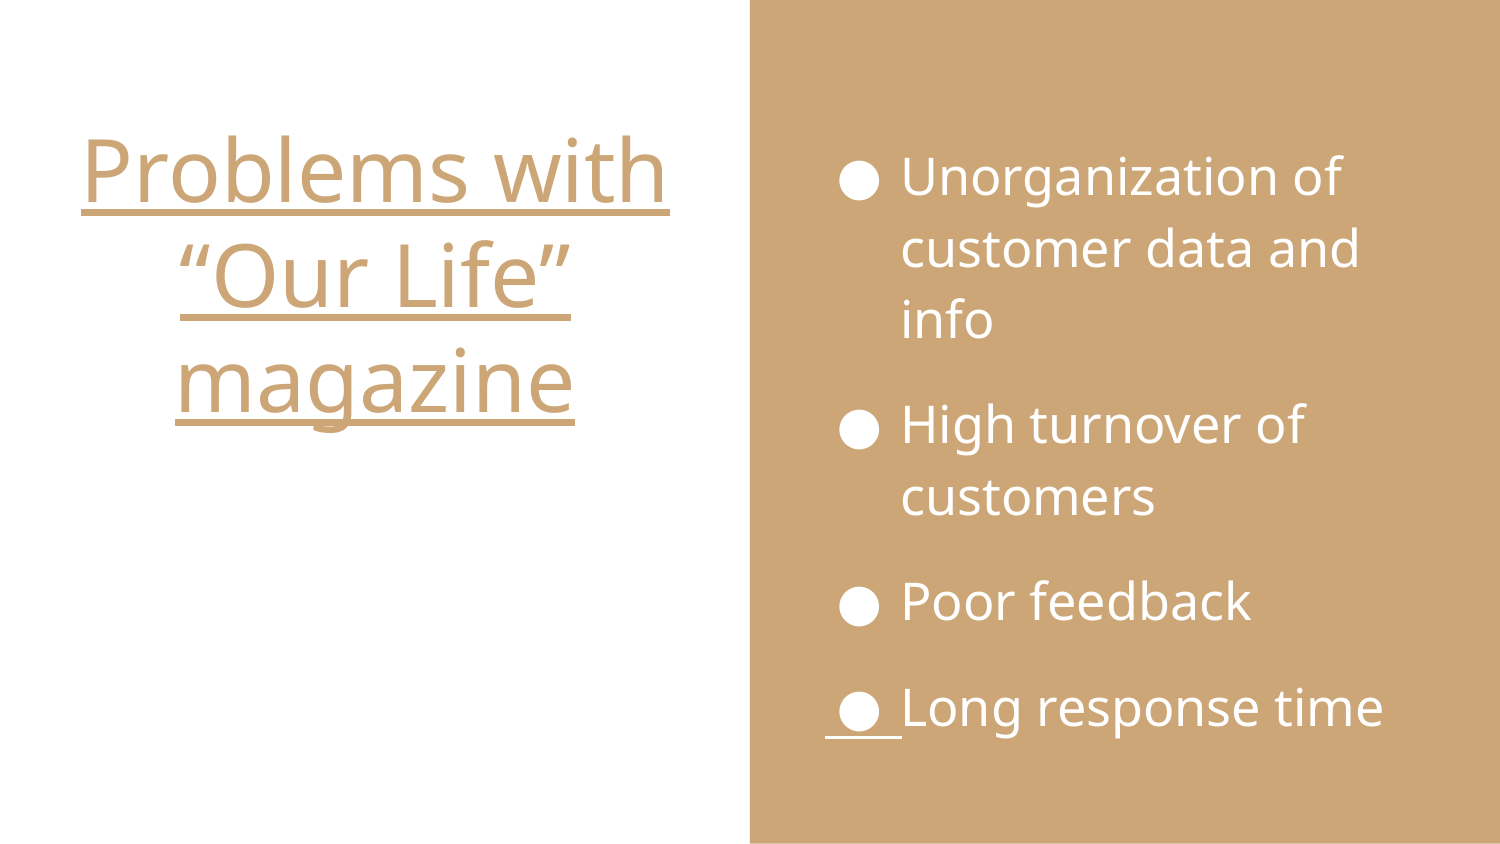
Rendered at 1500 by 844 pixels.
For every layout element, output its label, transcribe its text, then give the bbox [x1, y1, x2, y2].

title Problems with “Our Life” magazine [43, 152, 708, 446]
list Unorganization of customer data and info High turnover of customers Poor feedback Long response time [810, 118, 1440, 760]
